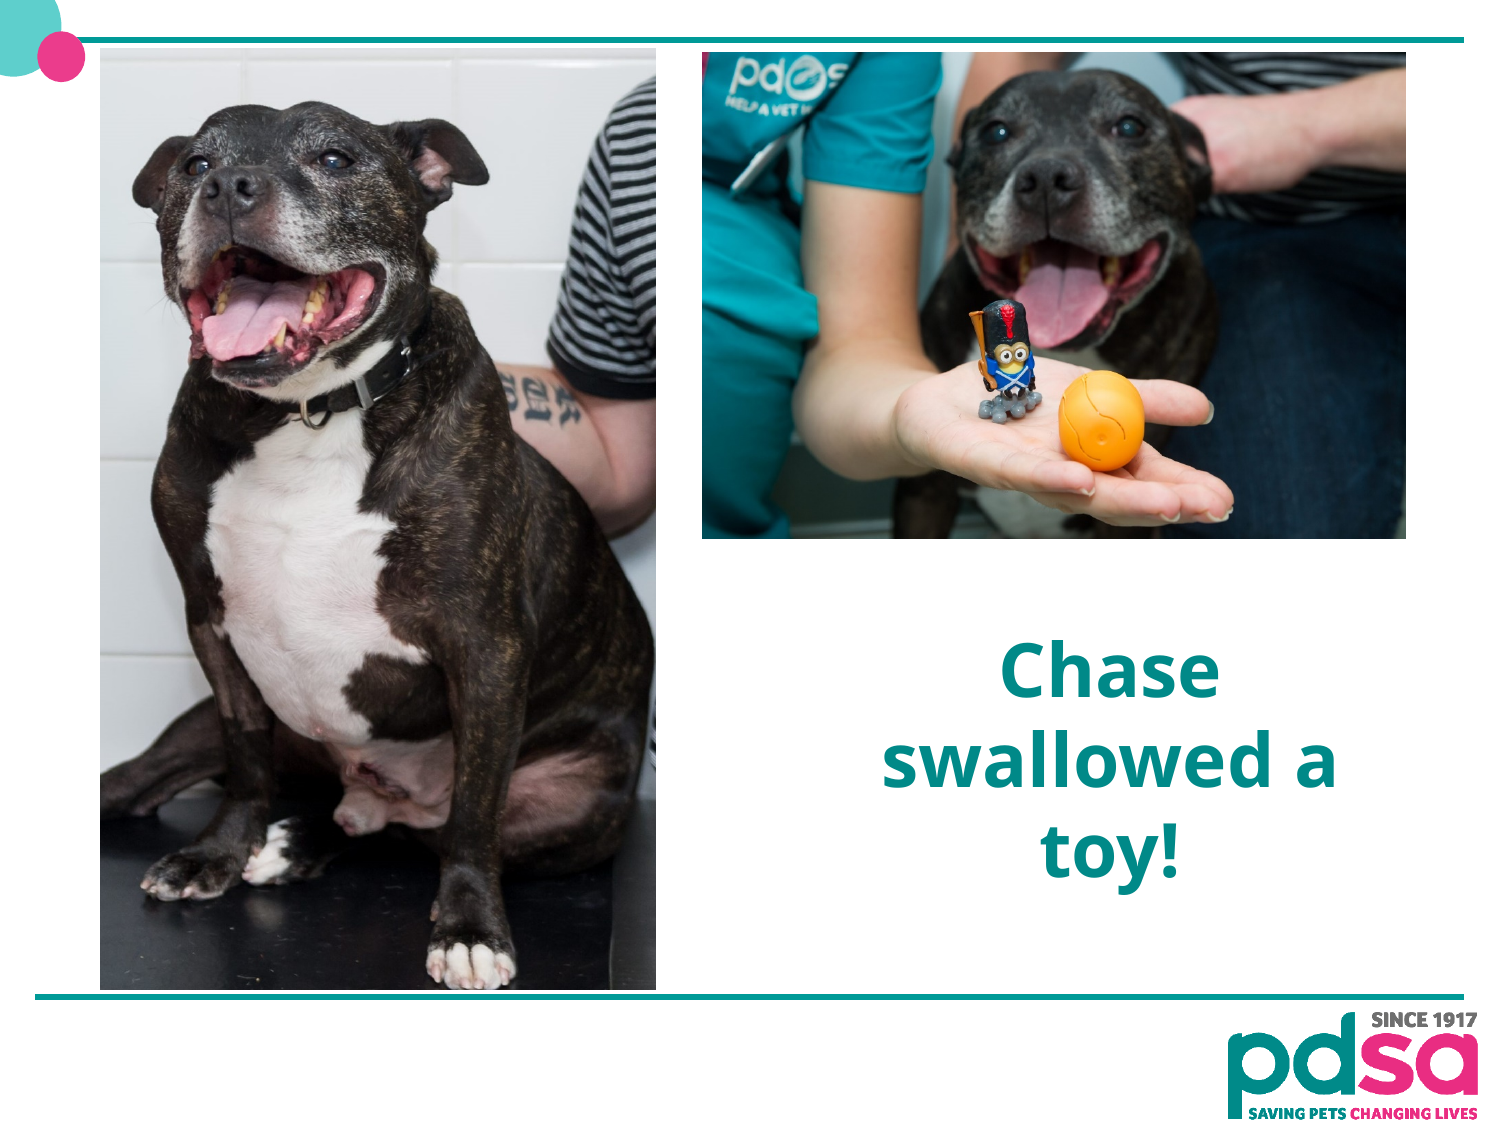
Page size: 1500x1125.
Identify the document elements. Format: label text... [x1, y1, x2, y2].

picture [1222, 1005, 1483, 1125]
picture [100, 48, 656, 990]
picture [702, 52, 1406, 539]
title Chase swallowed a toy! [832, 645, 1388, 870]
